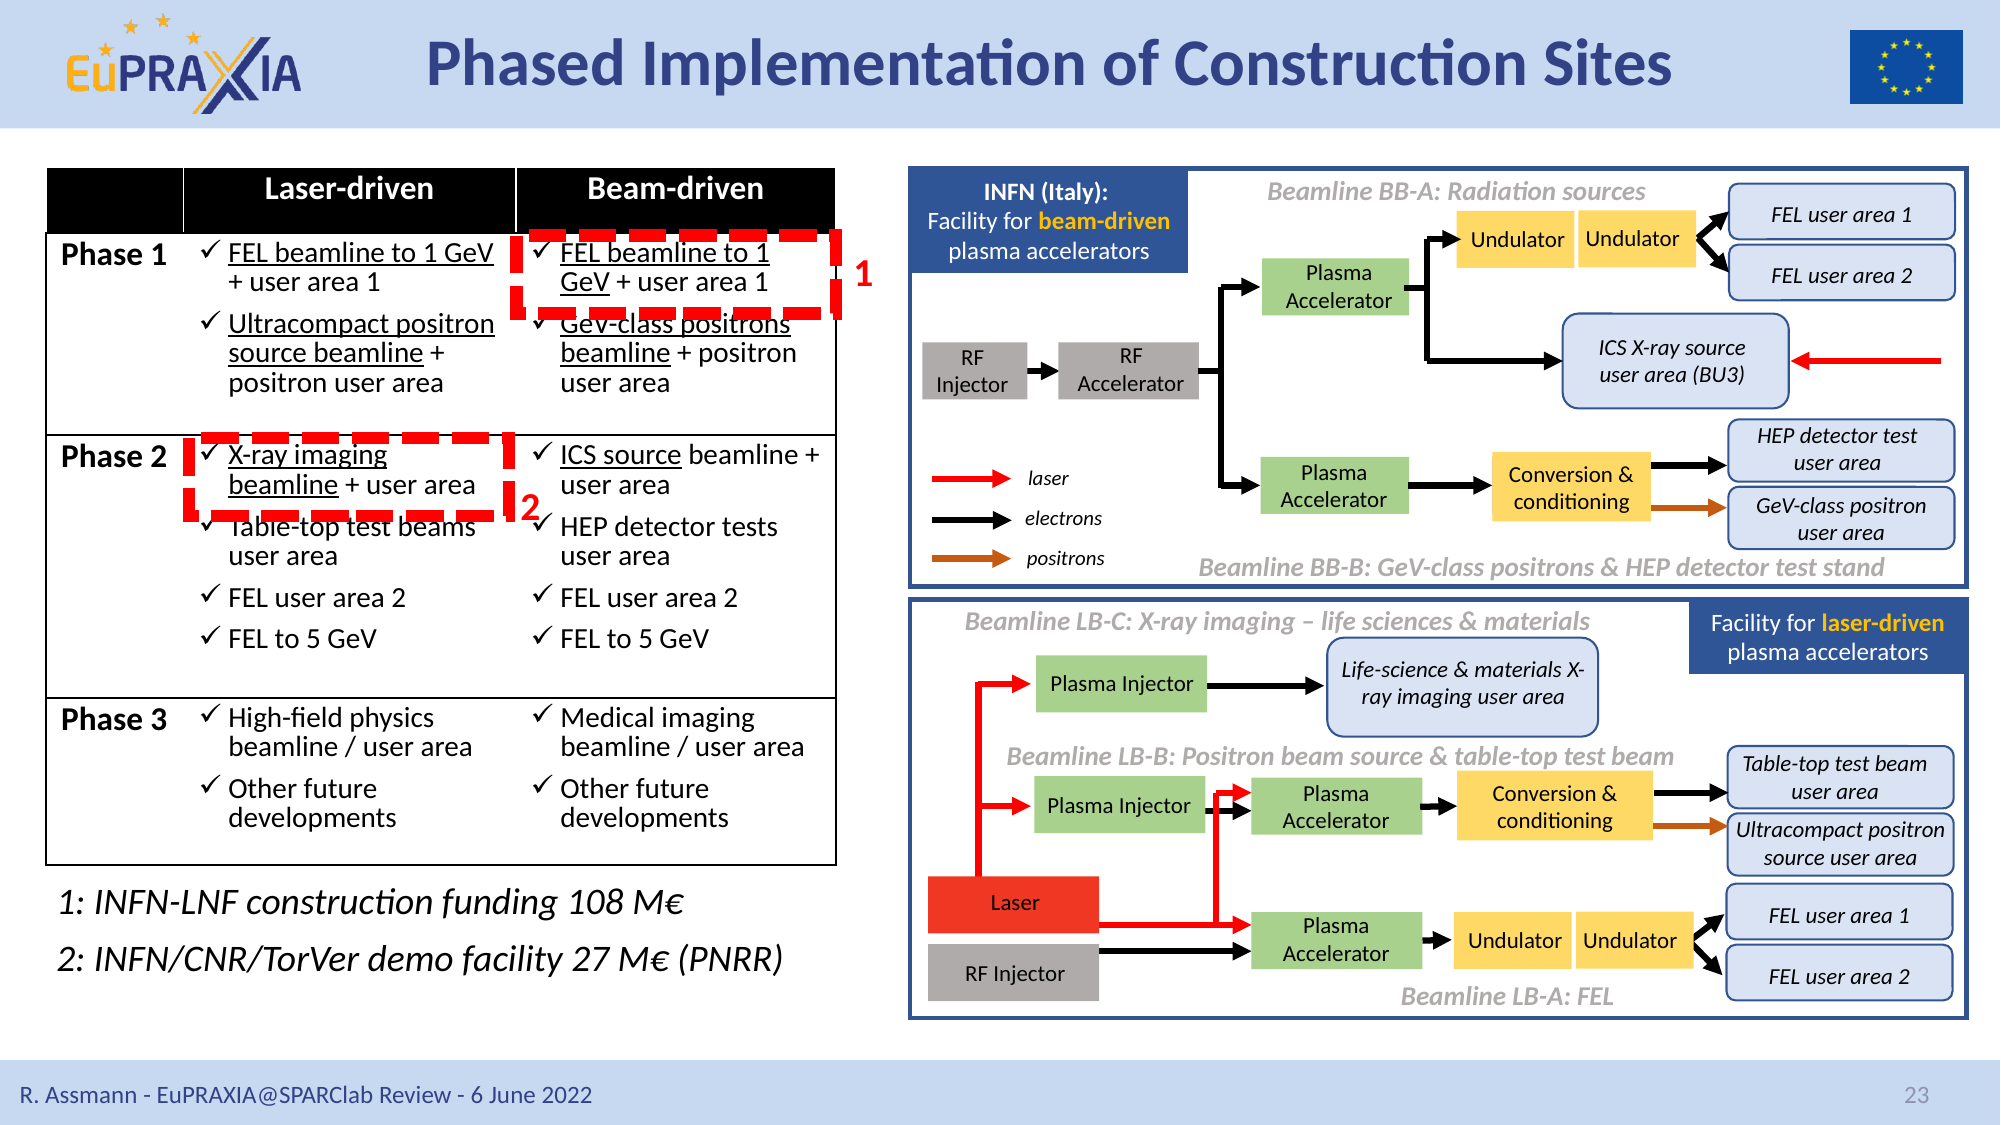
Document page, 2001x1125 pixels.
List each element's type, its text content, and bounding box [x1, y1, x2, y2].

table_cell Phase 2 [47, 436, 184, 697]
table_header [47, 168, 183, 232]
table_header Laser-driven [184, 168, 515, 232]
table_cell ICS source beamline + user area HEP detector tests user area FEL user area 2 FEL to 5 GeV [517, 436, 835, 697]
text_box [910, 596, 1967, 1020]
table_cell FEL beamline to 1 GeV + user area 1 GeV-class positrons beamline + positron user area [517, 314, 835, 434]
table_cell Medical imaging beamline / user area Other future developments [517, 699, 835, 864]
picture [67, 13, 301, 114]
text_box 2 [505, 473, 556, 536]
text_box 1: INFN-LNF construction funding 108 M€ 2: INFN/CNR/TorVer demo facility 27 M€ (PNRR) [41, 869, 837, 987]
table_cell X-ray imaging beamline + user area Table-top test beams user area FEL user area 2 FEL to 5 GeV [184, 436, 515, 697]
picture [1850, 30, 1963, 104]
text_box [910, 166, 1967, 590]
text_box [515, 234, 837, 315]
table_cell Phase 3 [47, 699, 184, 864]
table_cell FEL beamline to 1 GeV + user area 1 Ultracompact positron source beamline + positron user area [184, 234, 515, 434]
slide_number 23 [1494, 1063, 1945, 1123]
table_header Beam-driven [517, 168, 835, 232]
title Phased Implementation of Construction Sites [346, 0, 1754, 173]
text_box [188, 437, 510, 517]
table_cell High-field physics beamline / user area Other future developments [184, 699, 515, 864]
text_box 1 [838, 239, 889, 302]
table_cell Phase 1 [47, 234, 184, 434]
footer R. Assmann - EuPRAXIA@SPARClab Review - 6 June 2022 [4, 1063, 1028, 1123]
